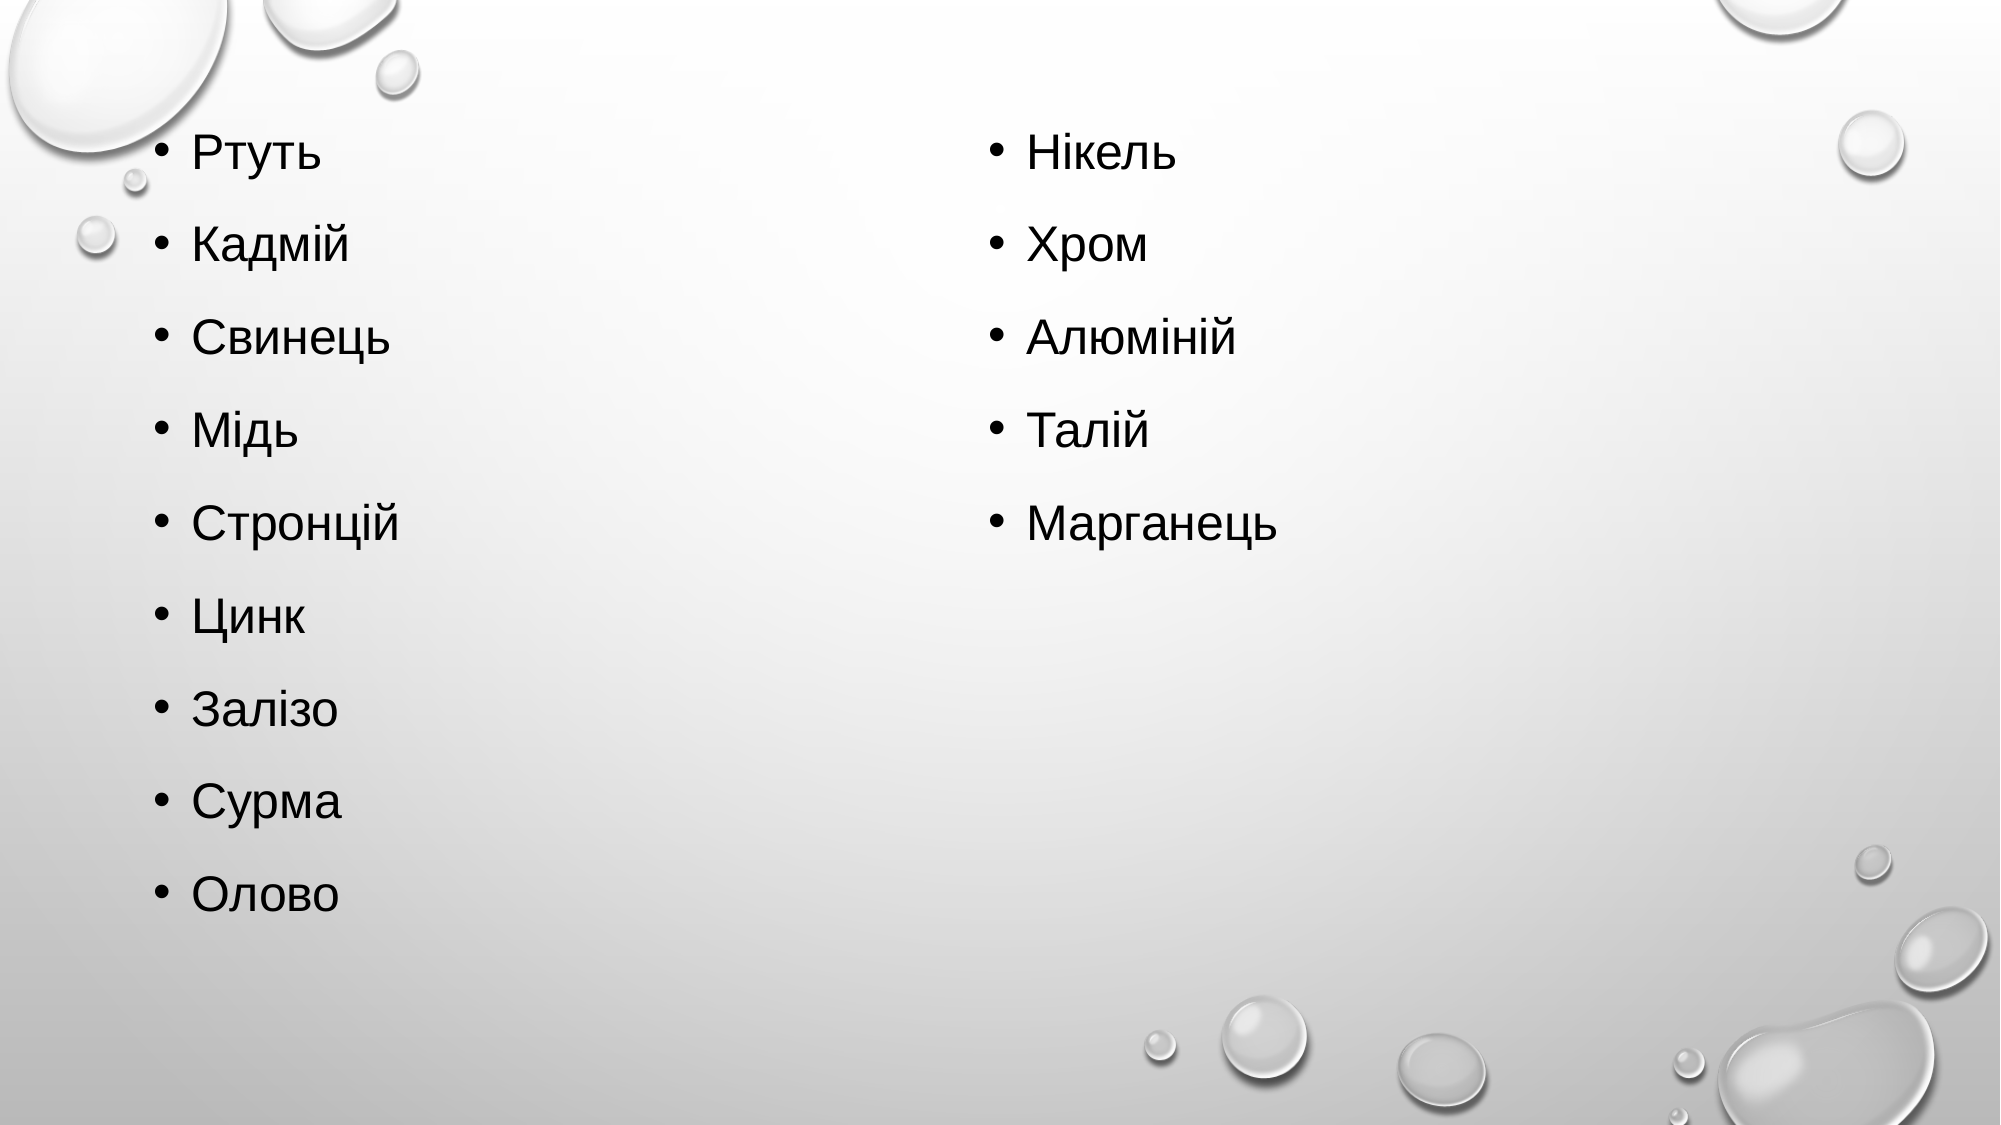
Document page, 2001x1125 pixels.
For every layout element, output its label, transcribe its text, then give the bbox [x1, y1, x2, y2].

picture [0, 0, 2000, 1125]
list Ртуть Кадмій Свинець Мідь Стронцій Цинк Залізо Сурма Олово Нікель Хром Алюміній Талій Марганець [138, 99, 1839, 1007]
